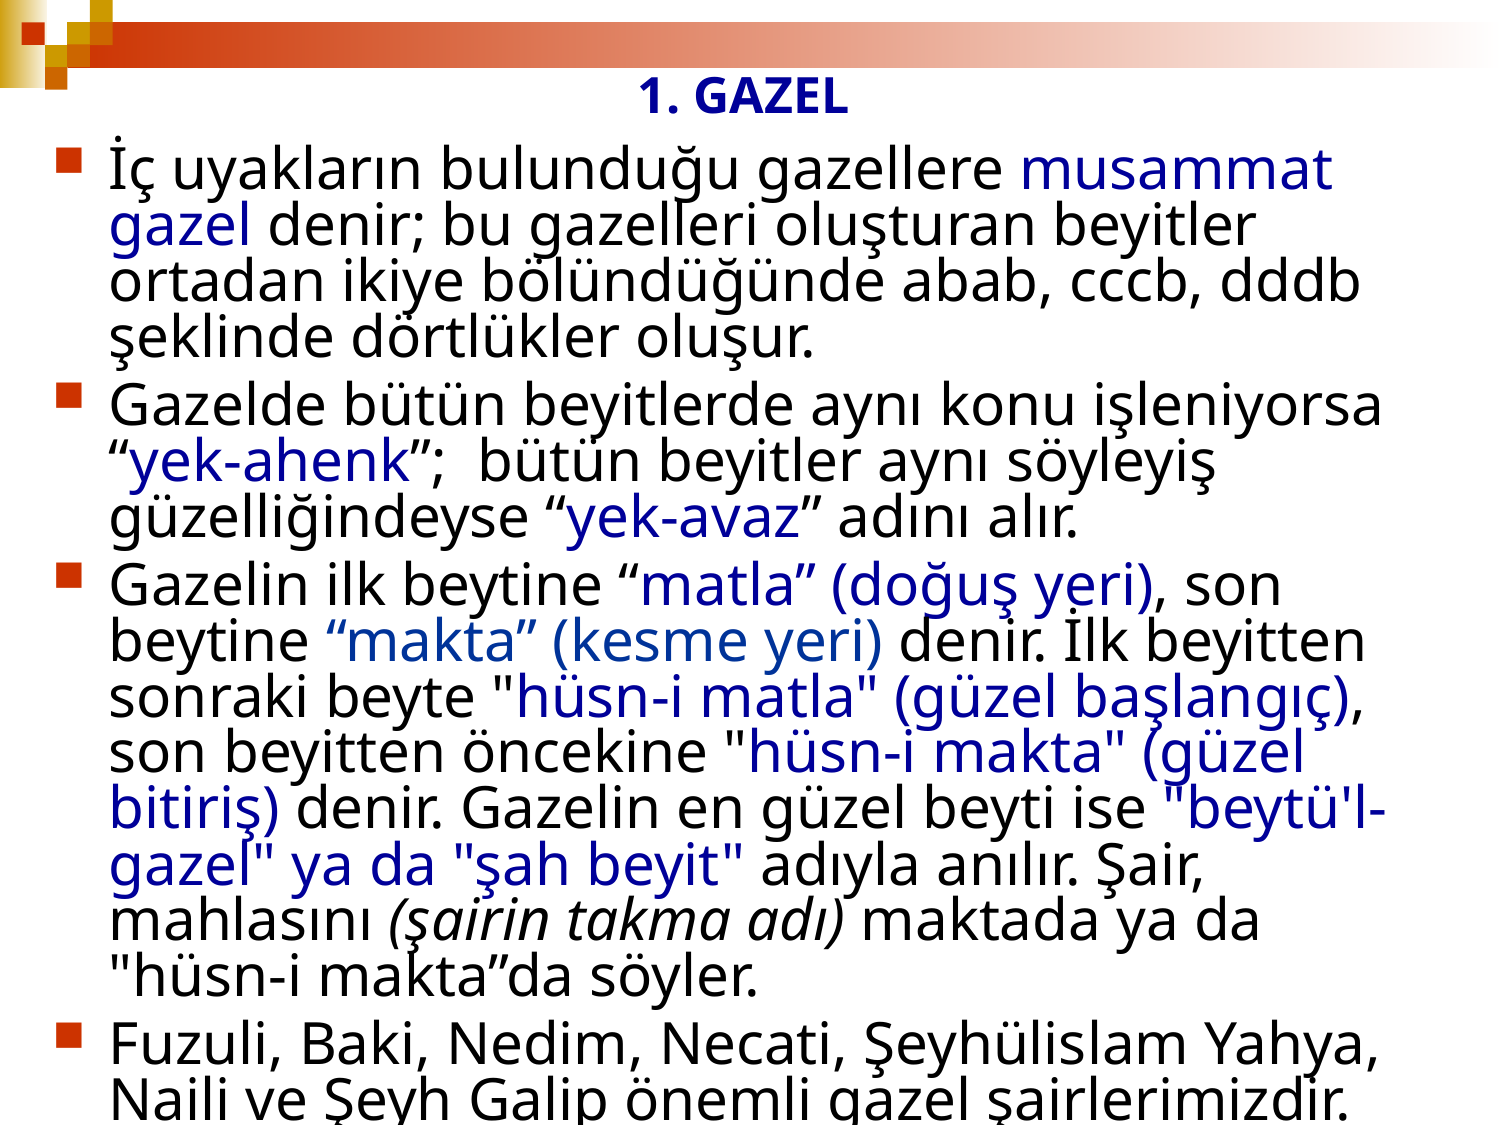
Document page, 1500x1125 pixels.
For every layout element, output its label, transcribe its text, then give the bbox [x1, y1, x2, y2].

list İç uyakların bulunduğu gazellere musammat gazel denir; bu gazelleri oluşturan beyitler ortadan ikiye bölündüğünde abab, cccb, dddb şeklinde dörtlükler oluşur. Gazelde bütün beyitlerde aynı konu işleniyorsa “yek-ahenk”; bütün beyitler aynı söyleyiş güzelliğindeyse “yek-avaz” adını alır. Gazelin ilk beytine “matla” (doğuş yeri), son beytine “makta” (kesme yeri) denir. İlk beyitten sonraki beyte "hüsn-i matla" (güzel başlangıç), son beyitten öncekine "hüsn-i makta" (güzel bitiriş) denir. Gazelin en güzel beyti ise "beytü'l-gazel" ya da "şah beyit" adıyla anılır. Şair, mahlasını (şairin takma adı) maktada ya da "hüsn-i makta”da söyler. Fuzuli, Baki, Nedim, Necati, Şeyhülislam Yahya, Naili ve Şeyh Galip önemli gazel şairlerimizdir. [37, 137, 1438, 1075]
title 1. GAZEL [62, 75, 1425, 113]
